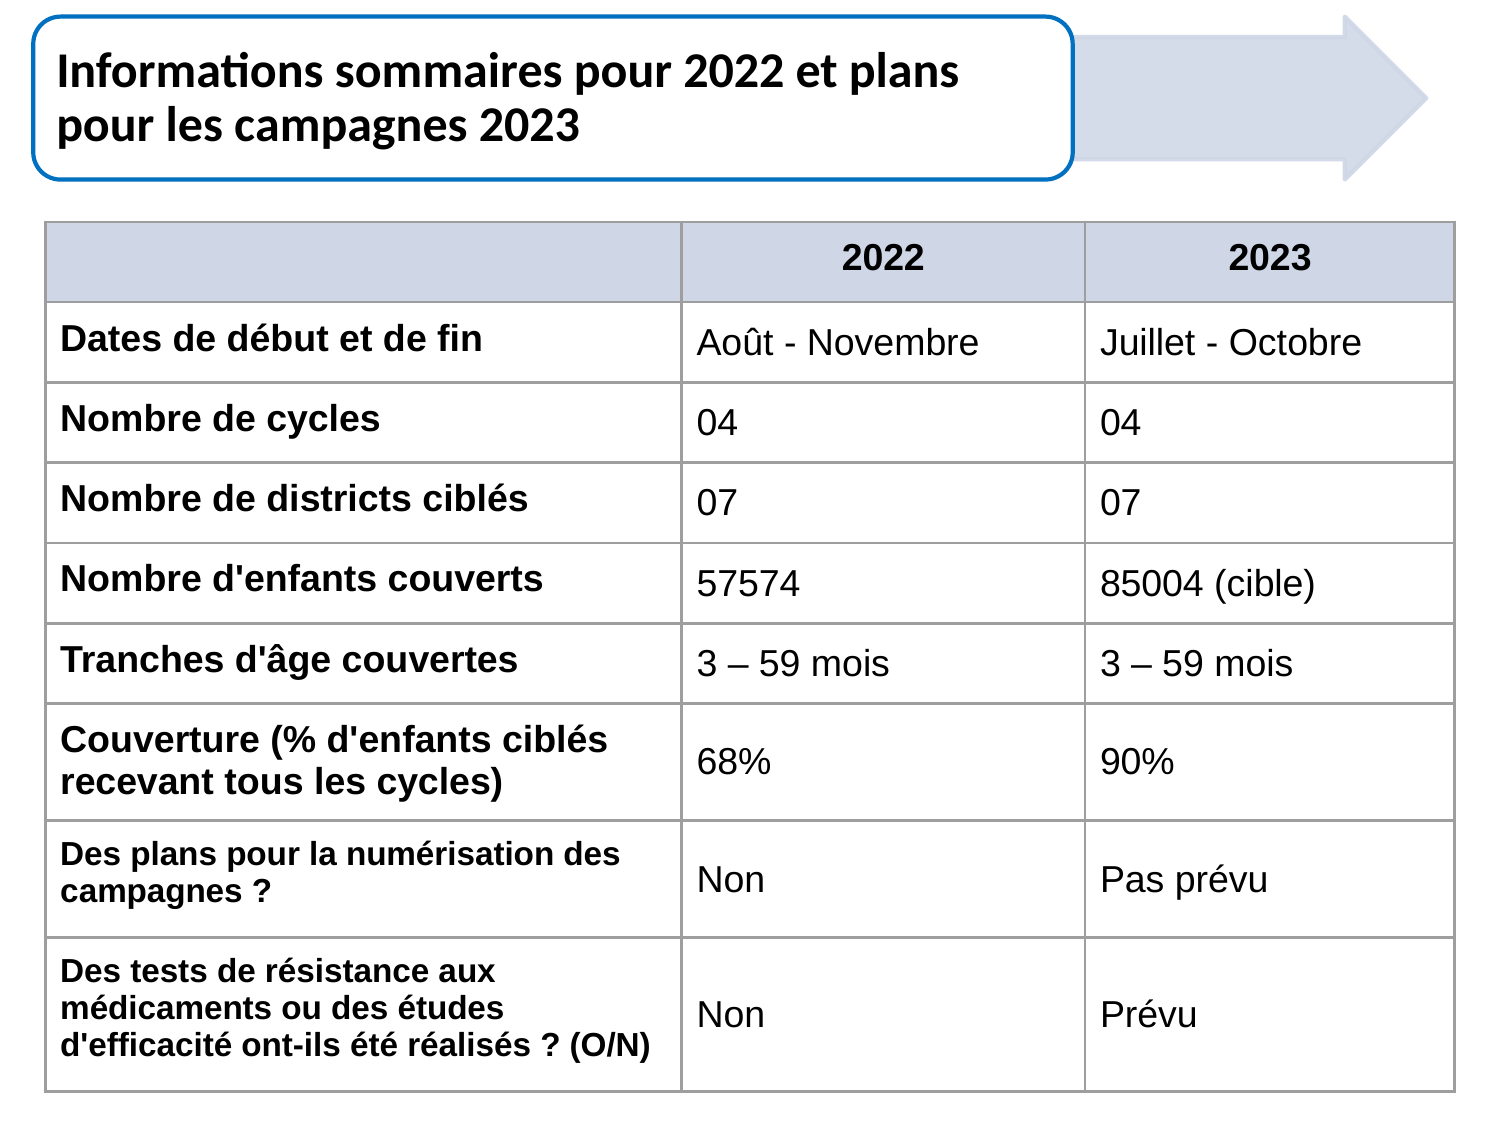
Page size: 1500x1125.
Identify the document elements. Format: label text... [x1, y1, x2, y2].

table_cell Dates de début et de fin [47, 303, 680, 381]
table_cell Des plans pour la numérisation des campagnes ? [47, 822, 680, 936]
table_cell Août - Novembre [683, 303, 1084, 381]
table_cell 07 [683, 464, 1084, 542]
table_header 2023 [1086, 223, 1453, 301]
table_cell 3 – 59 mois [1086, 625, 1453, 702]
table_cell 57574 [683, 544, 1084, 622]
table_cell Prévu [1086, 939, 1453, 1090]
table_cell Pas prévu [1086, 822, 1453, 936]
table_cell 04 [1086, 384, 1453, 461]
table_header [47, 223, 680, 301]
table_cell 04 [683, 384, 1084, 461]
table_cell Tranches d'âge couvertes [47, 625, 680, 702]
table_cell Non [683, 822, 1084, 936]
table_cell 85004 (cible) [1086, 544, 1453, 622]
table_cell Nombre de cycles [47, 384, 680, 461]
table_cell Juillet - Octobre [1086, 303, 1453, 381]
table_cell Non [683, 939, 1084, 1090]
table_cell 07 [1086, 464, 1453, 542]
table_cell Nombre d'enfants couverts [47, 544, 680, 622]
table_cell 3 – 59 mois [683, 625, 1084, 702]
table_cell Couverture (% d'enfants ciblés recevant tous les cycles) [47, 705, 680, 819]
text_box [32, 16, 1427, 180]
table_cell 90% [1086, 705, 1453, 819]
table_cell Des tests de résistance aux médicaments ou des études d'efficacité ont-ils été réalisés ? (O/N) [47, 939, 680, 1090]
table_cell Nombre de districts ciblés [47, 464, 680, 542]
table_header 2022 [683, 223, 1084, 301]
table_cell 68% [683, 705, 1084, 819]
